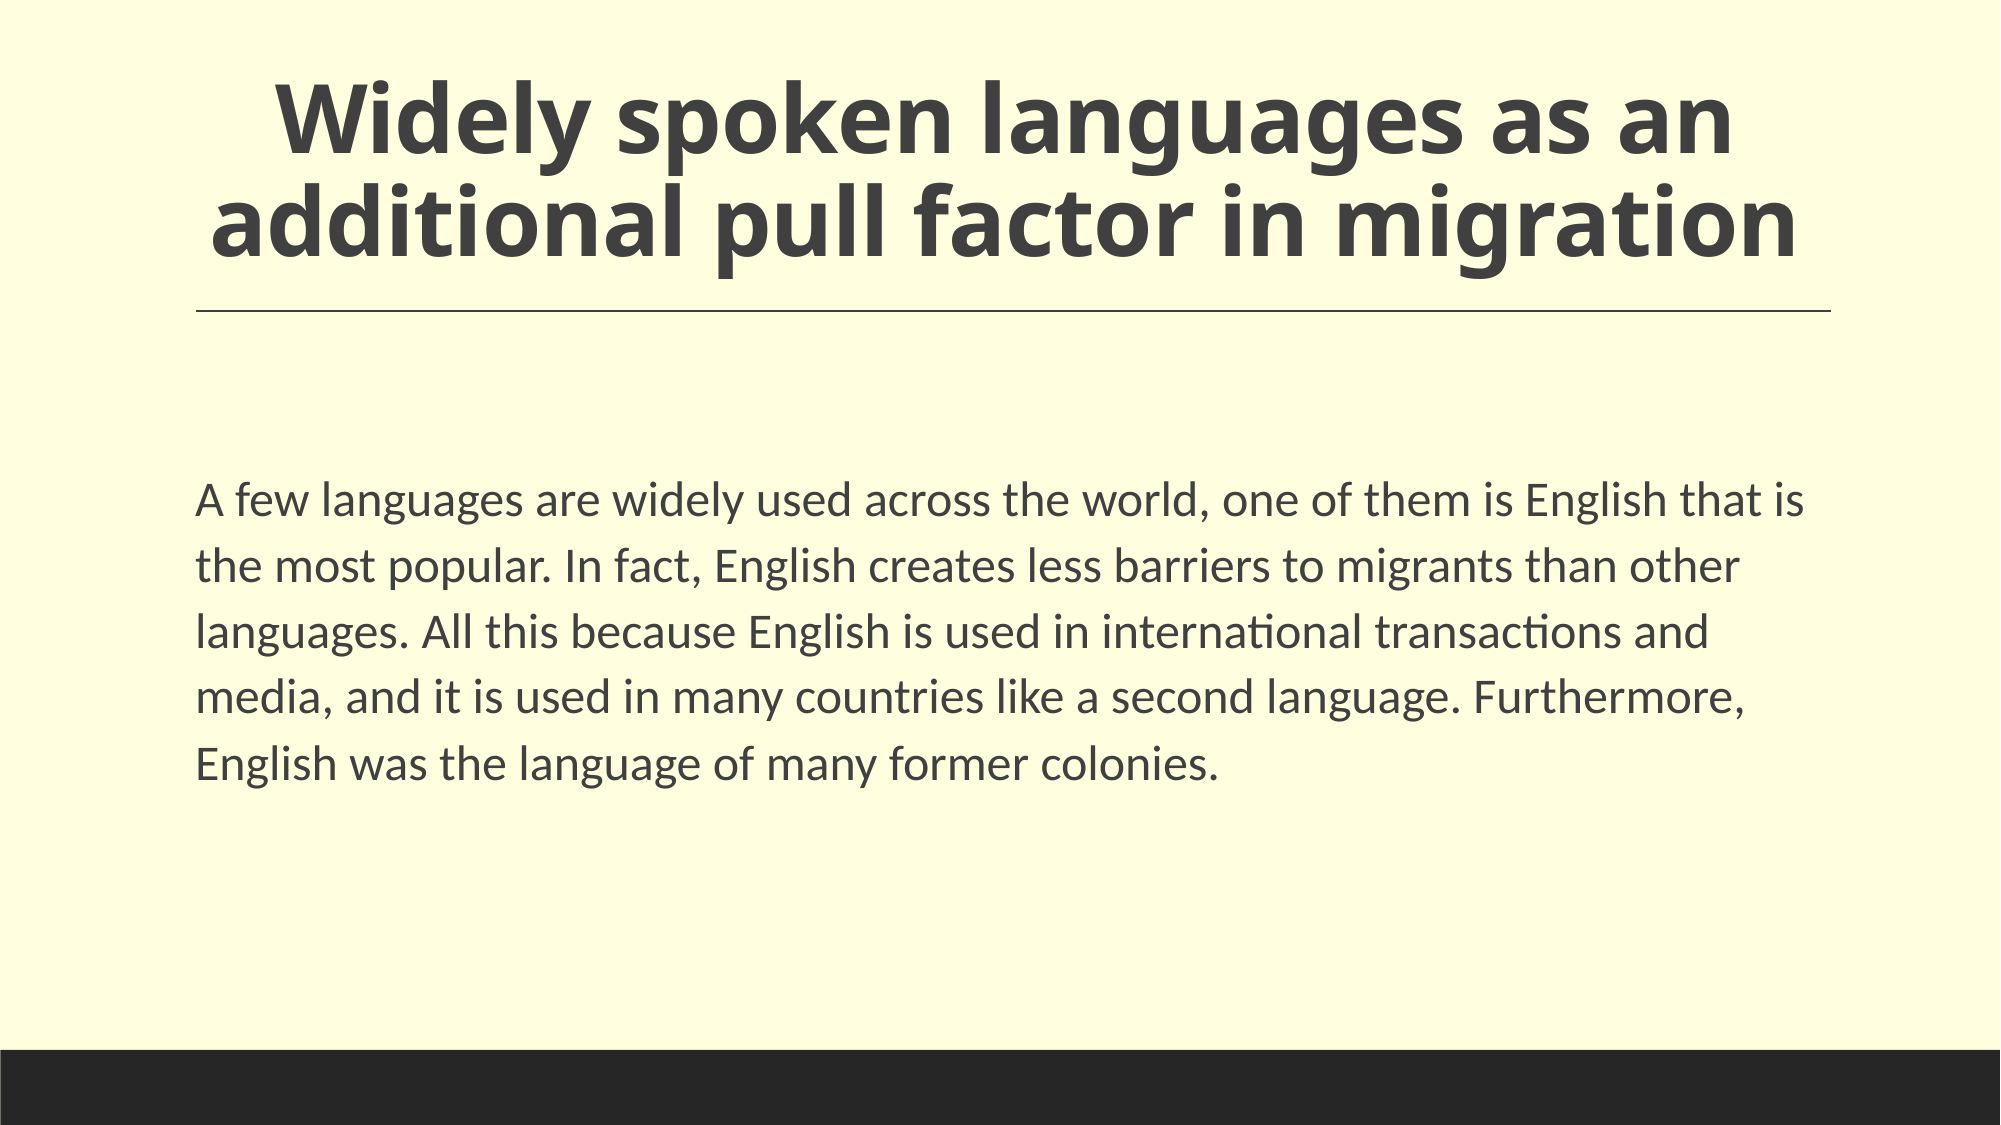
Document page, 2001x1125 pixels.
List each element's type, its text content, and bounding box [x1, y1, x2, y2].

title Widely spoken languages as an additional pull factor in migration [180, 47, 1830, 285]
list A few languages are widely used across the world, one of them is English that is the most popular. In fact, English creates less barriers to migrants than other languages. All this because English is used in international transactions and media, and it is used in many countries like a second language. Furthermore, English was the language of many former colonies. [180, 452, 1830, 963]
